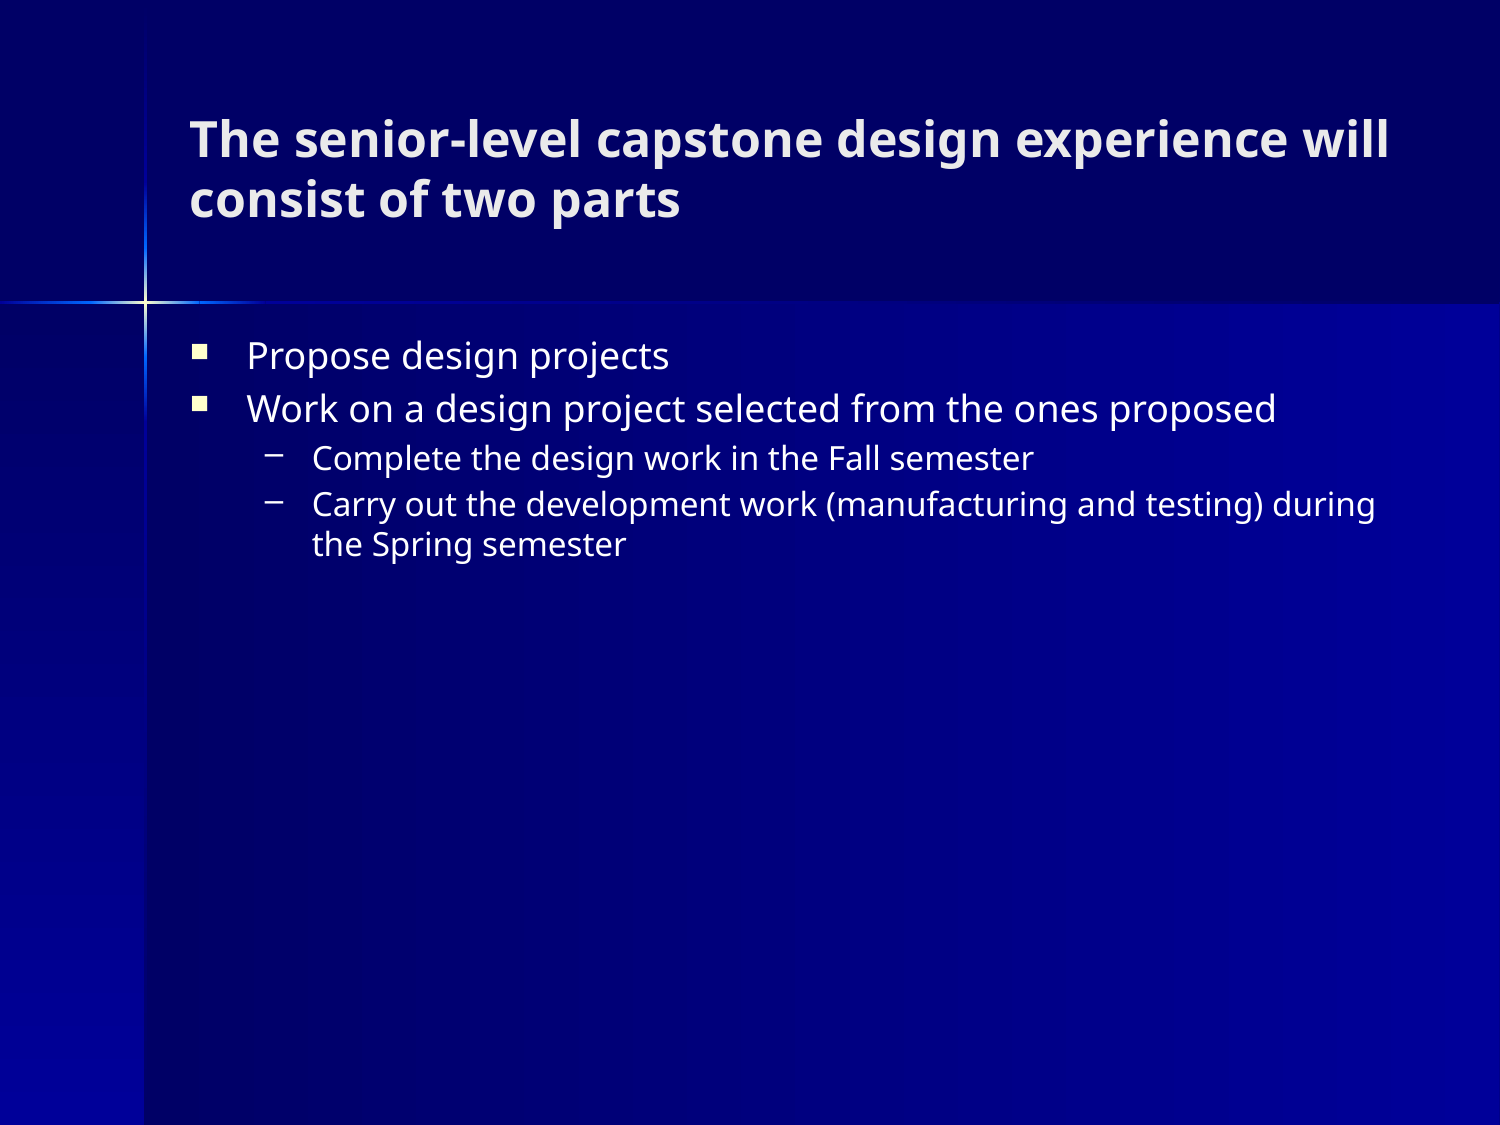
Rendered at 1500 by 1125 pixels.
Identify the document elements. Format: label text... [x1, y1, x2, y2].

list Propose design projects Work on a design project selected from the ones proposed Complete the design work in the Fall semester Carry out the development work (manufacturing and testing) during the Spring semester [174, 324, 1413, 1001]
title The senior-level capstone design experience will consist of two parts [174, 49, 1413, 286]
